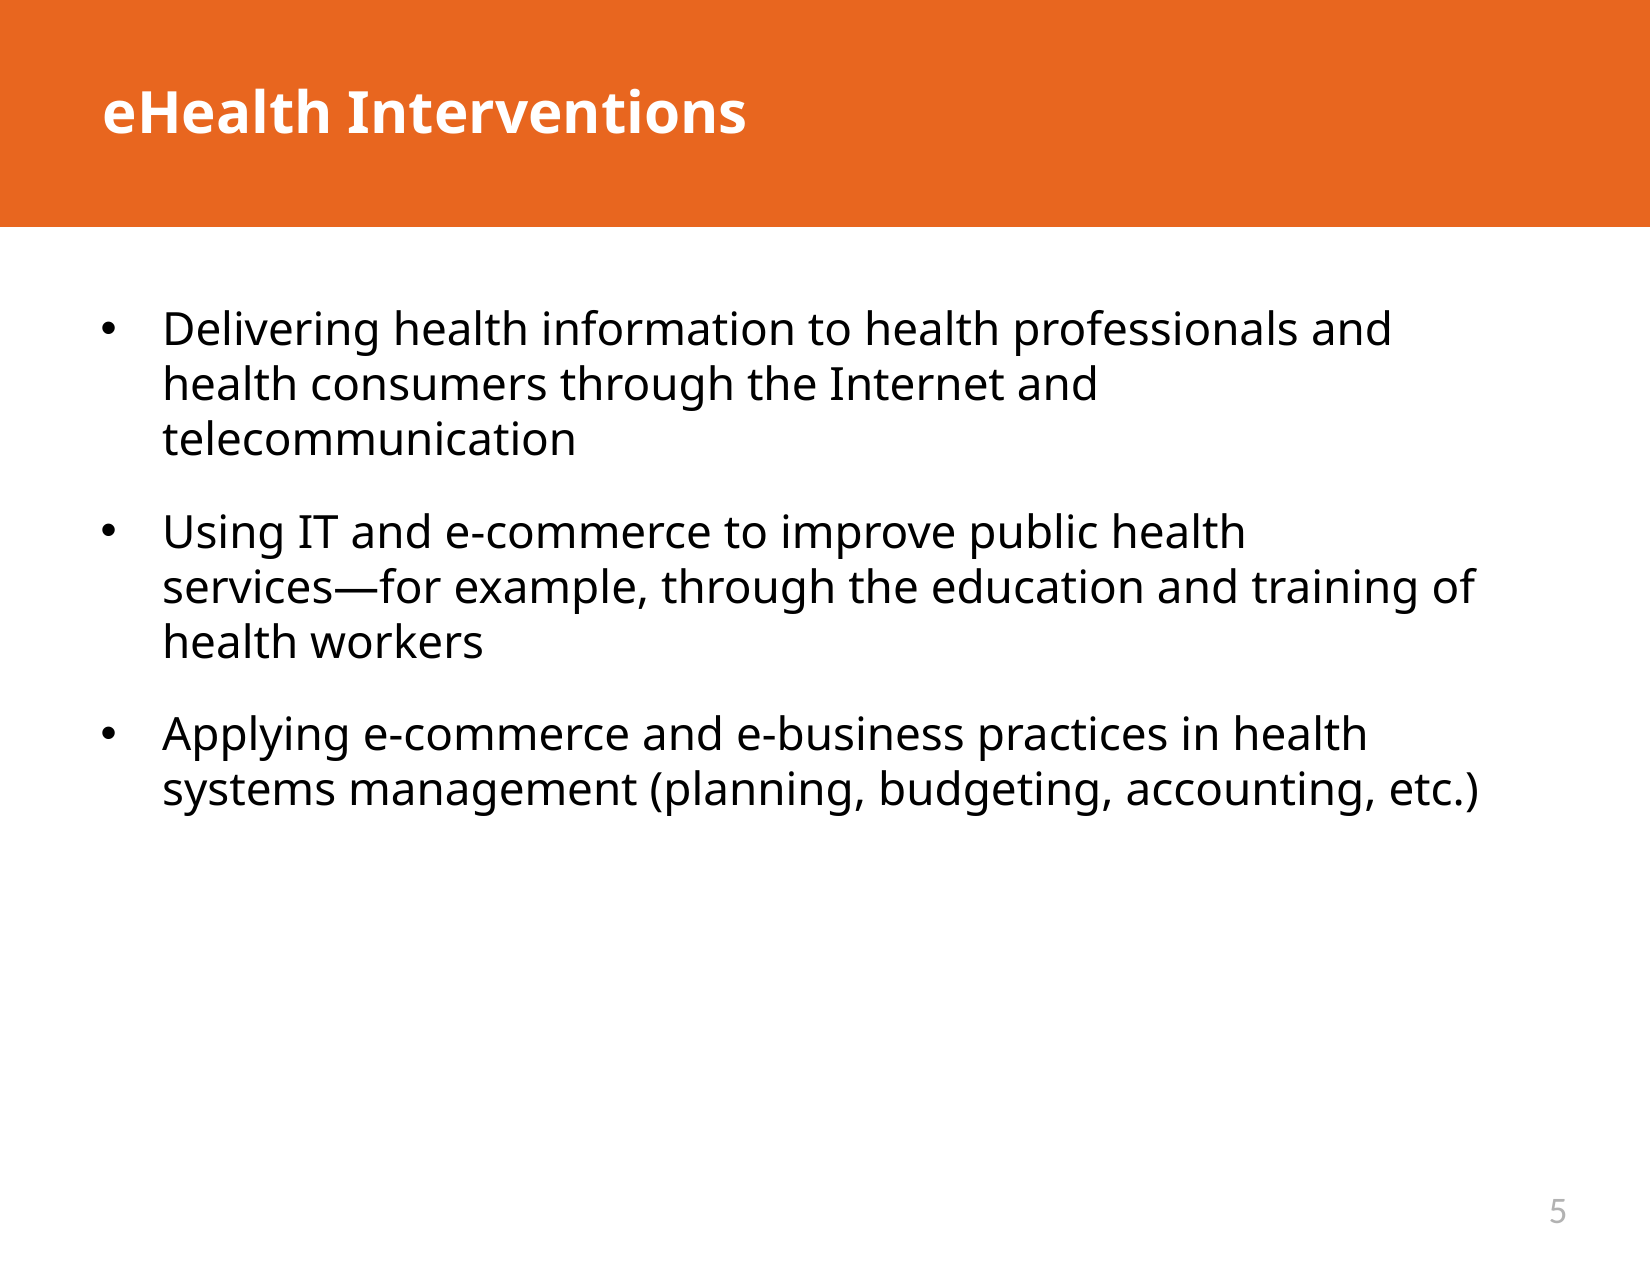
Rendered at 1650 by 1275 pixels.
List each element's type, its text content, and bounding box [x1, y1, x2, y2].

slide_number 5 [1188, 1185, 1568, 1250]
title eHealth Interventions [100, 75, 1400, 288]
list Delivering health information to health professionals and health consumers through the Internet and telecommunication Using IT and e-commerce to improve public health services―for example, through the education and training of health workers Applying e-commerce and e-business practices in health systems management (planning, budgeting, accounting, etc.) [100, 299, 1493, 876]
